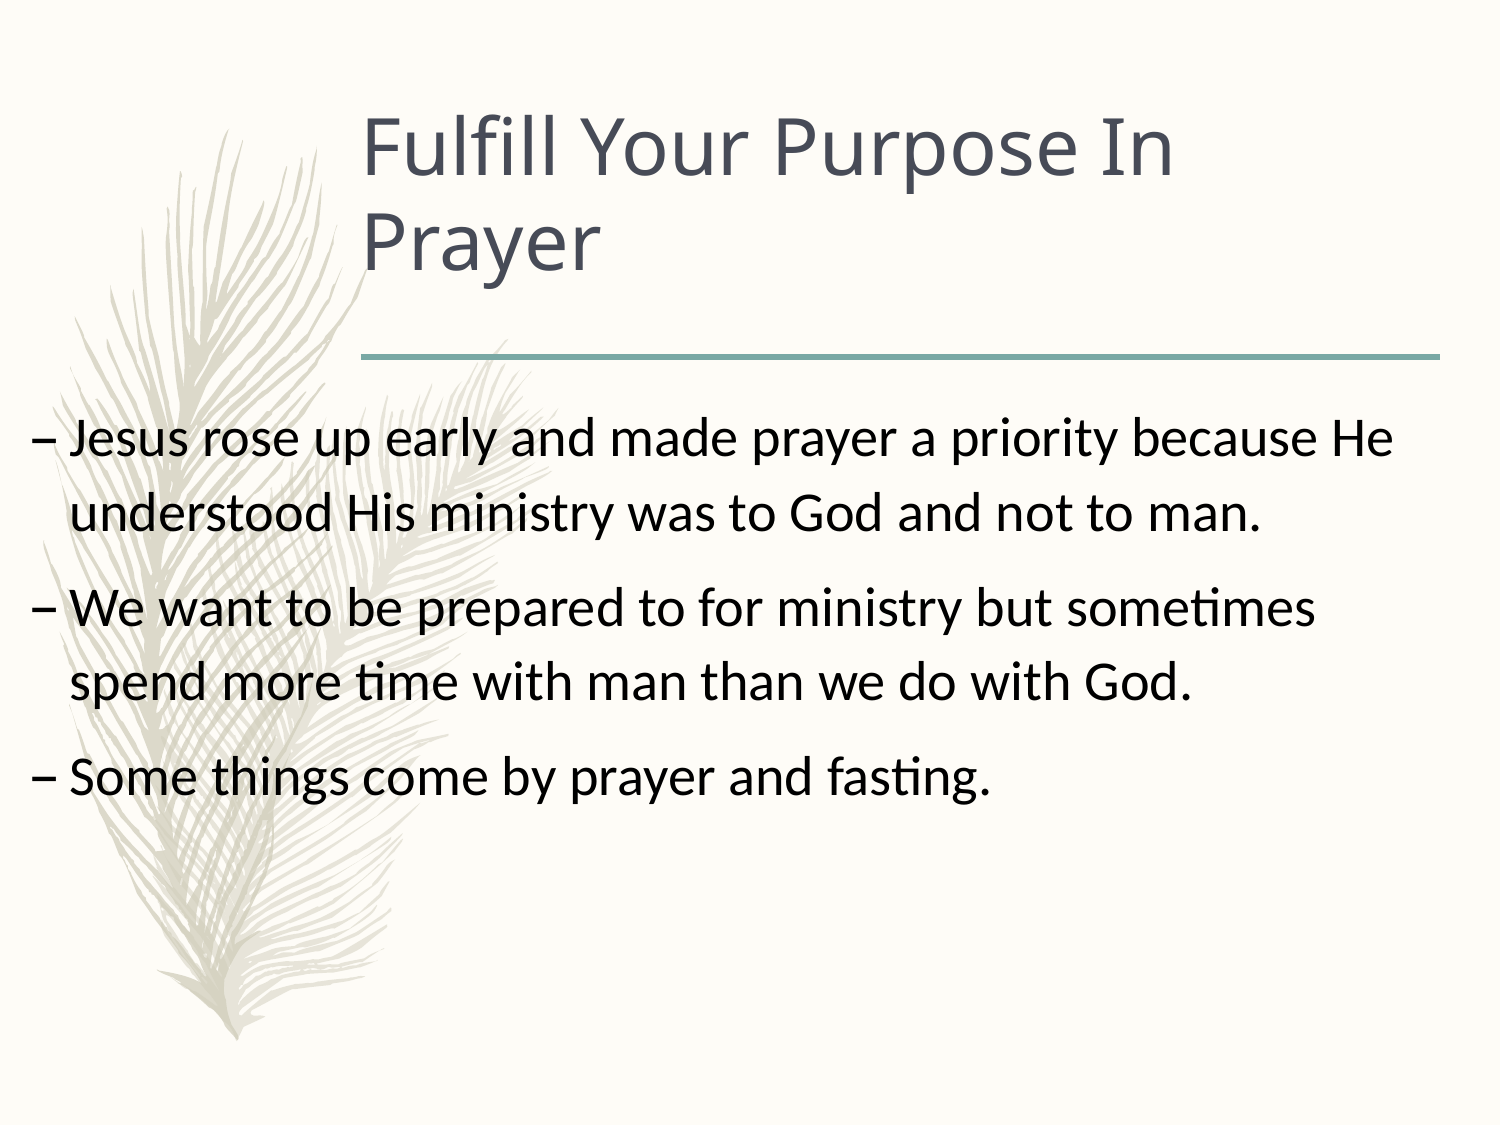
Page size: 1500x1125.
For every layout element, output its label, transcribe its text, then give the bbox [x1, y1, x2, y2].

list Jesus rose up early and made prayer a priority because He understood His ministry was to God and not to man. We want to be prepared to for ministry but sometimes spend more time with man than we do with God. Some things come by prayer and fasting. [15, 385, 1440, 890]
title Fulfill Your Purpose In Prayer [345, 93, 1440, 350]
